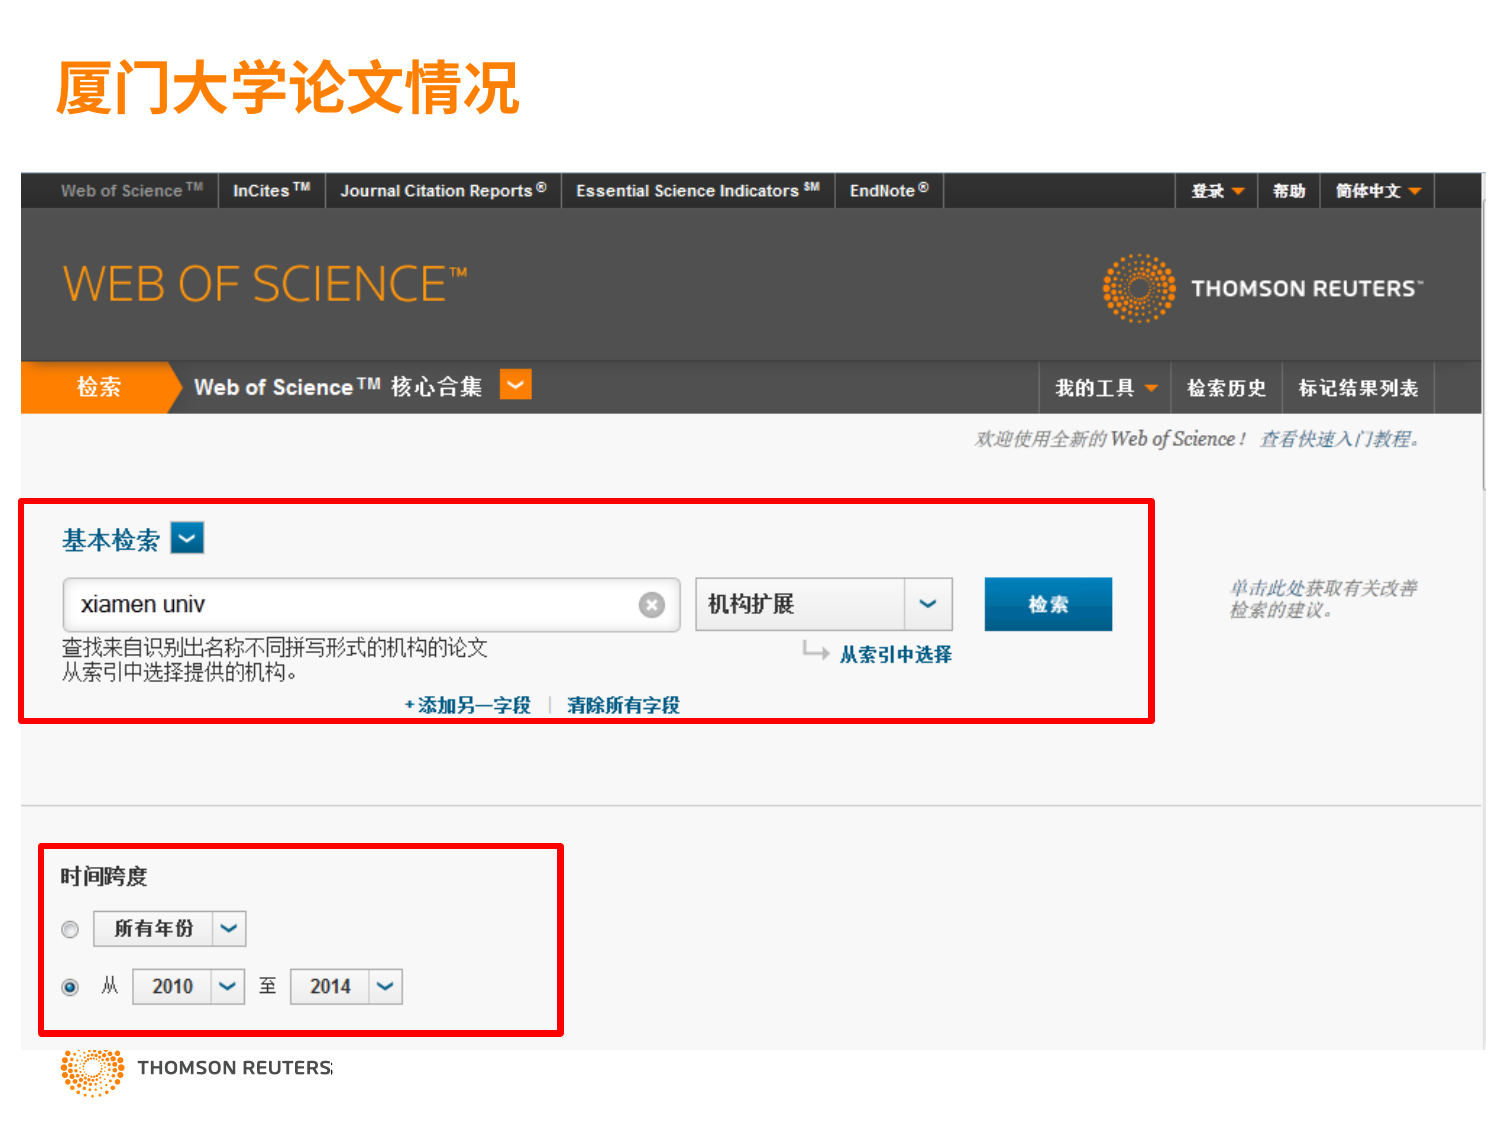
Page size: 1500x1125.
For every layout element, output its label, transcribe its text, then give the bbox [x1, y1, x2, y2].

picture [21, 172, 1486, 1125]
title 厦门大学论文情况 [55, 14, 1444, 152]
